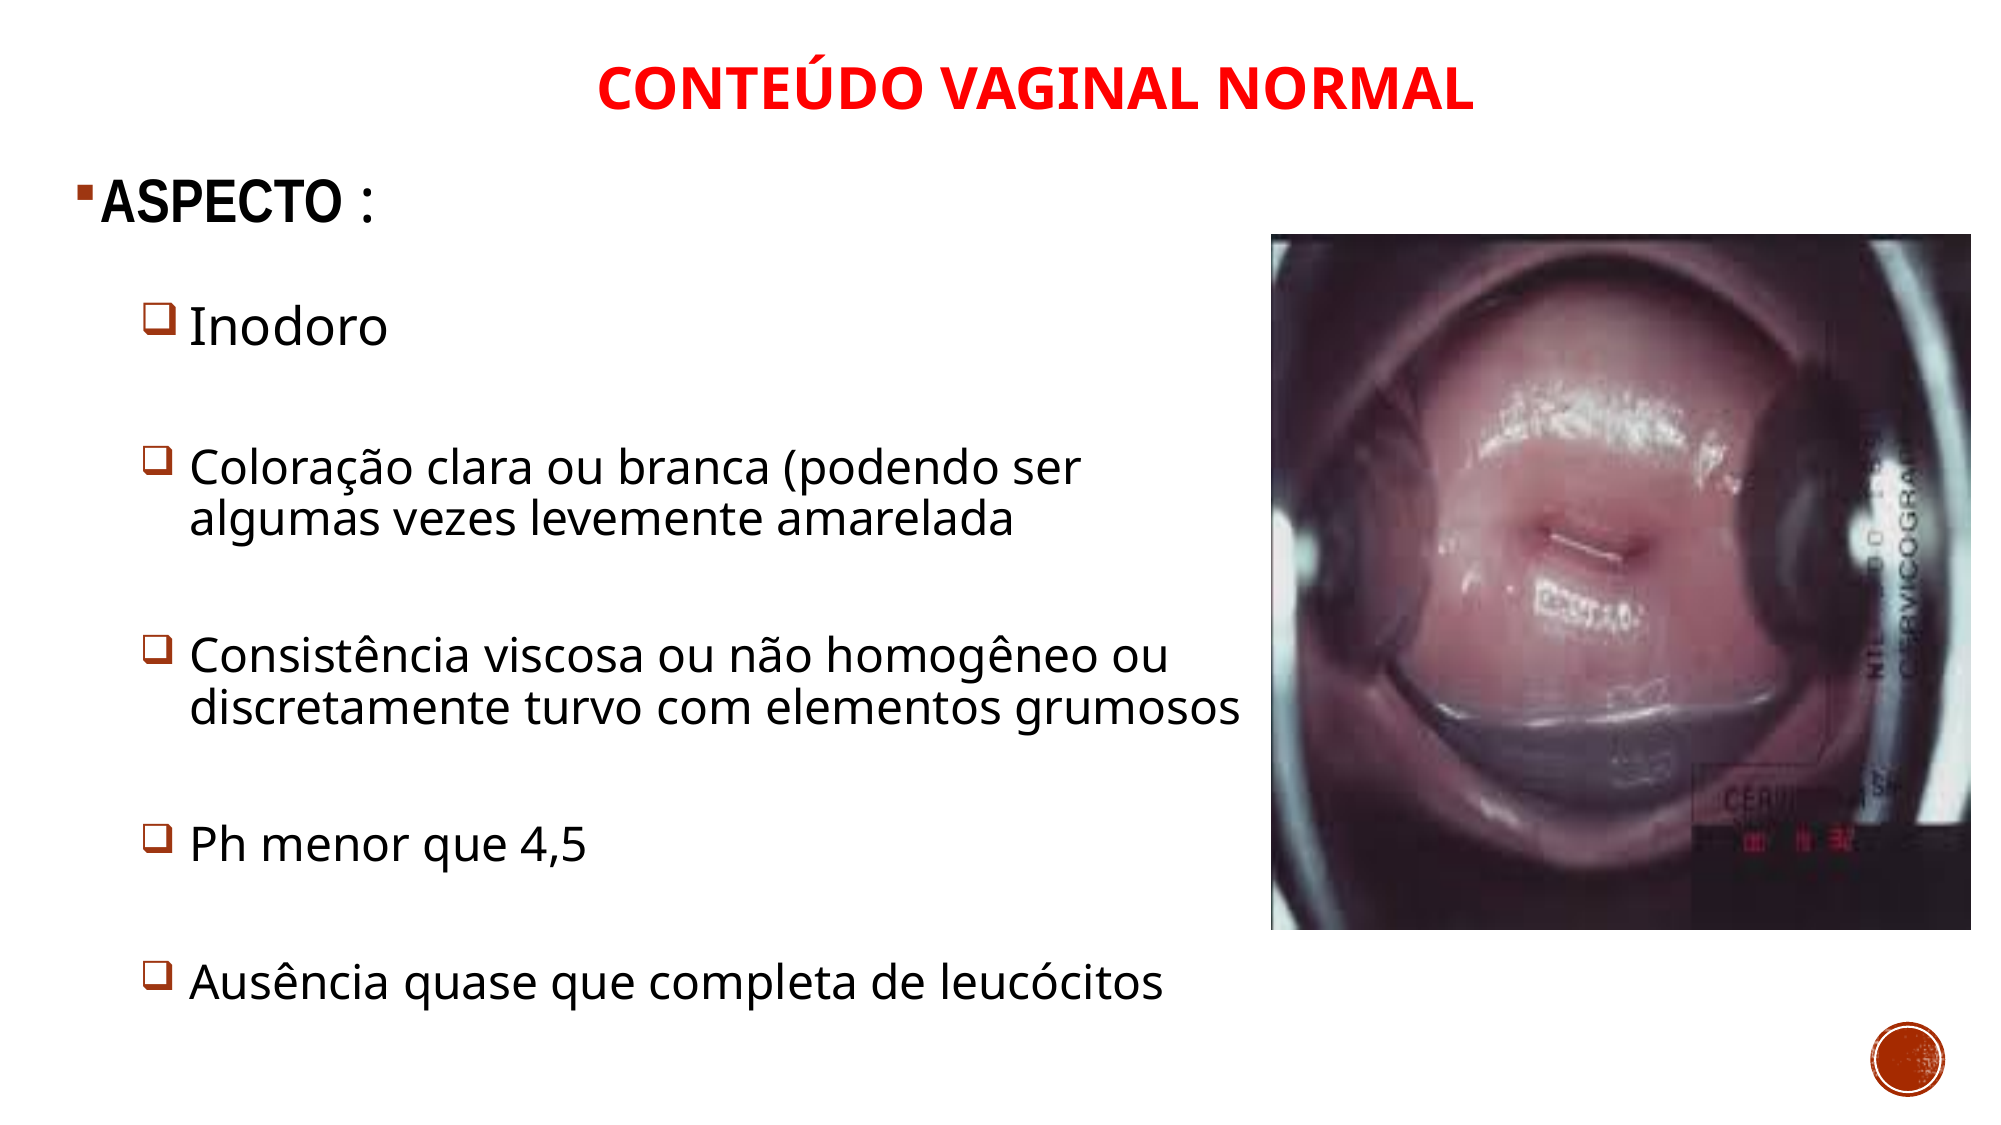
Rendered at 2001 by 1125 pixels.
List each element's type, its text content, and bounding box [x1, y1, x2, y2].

list ASPECTO : Inodoro Coloração clara ou branca (podendo ser algumas vezes levemente amarelada Consistência viscosa ou não homogêneo ou discretamente turvo com elementos grumosos Ph menor que 4,5 Ausência quase que completa de leucócitos [58, 161, 1263, 1065]
picture [1271, 234, 1971, 930]
title CONTEÚDO VAGINAL NORMAL [72, 0, 2000, 162]
